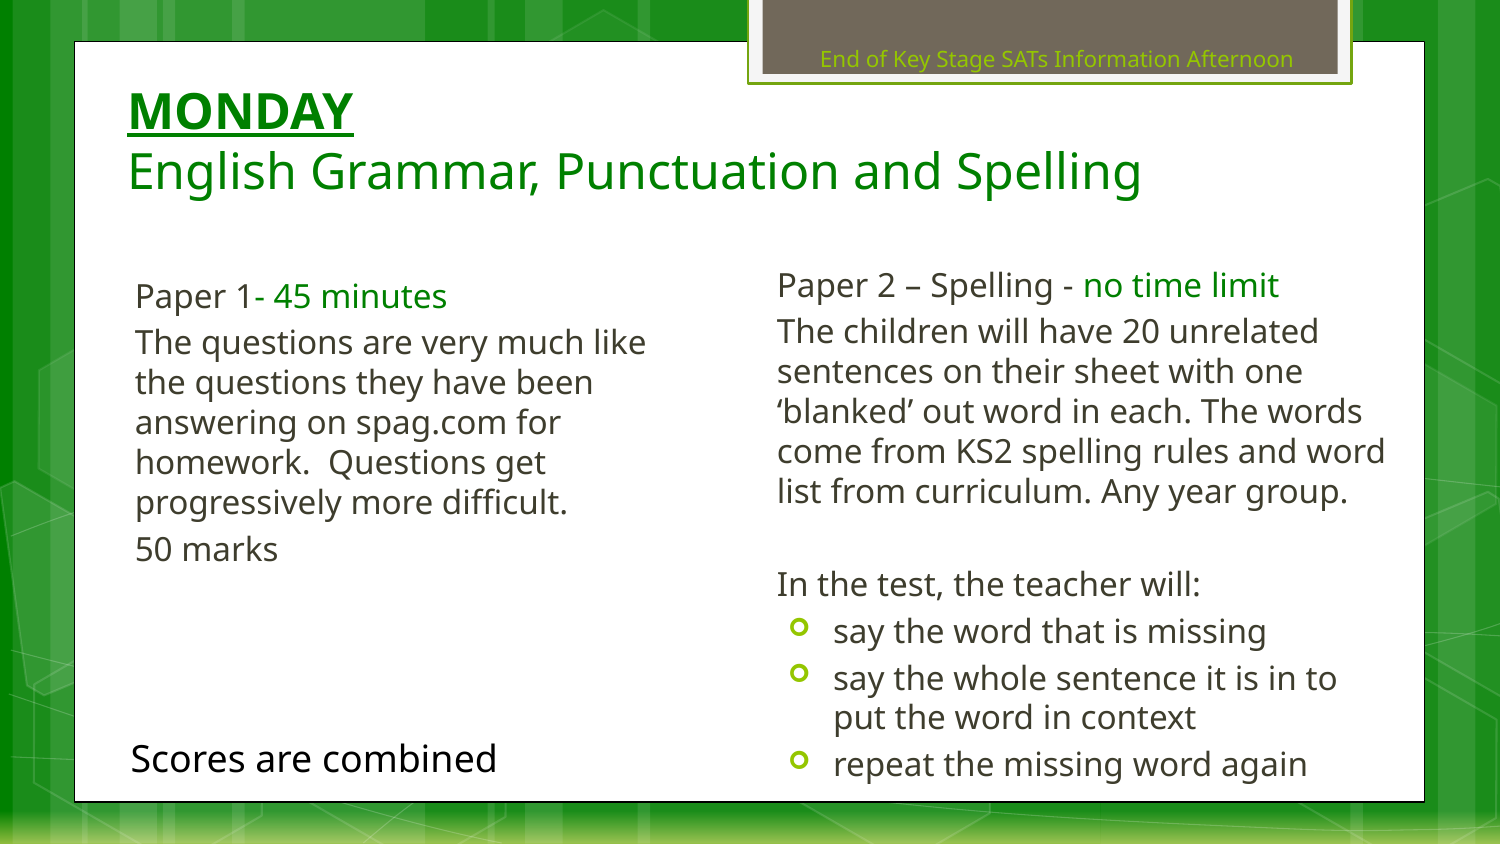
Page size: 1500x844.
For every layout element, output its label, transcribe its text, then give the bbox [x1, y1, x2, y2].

list Paper 1- 45 minutes The questions are very much like the questions they have been answering on spag.com for homework. Questions get progressively more difficult. 50 marks [119, 267, 711, 588]
title MONDAY English Grammar, Punctuation and Spelling [112, 126, 1324, 267]
text_box Paper 2 – Spelling - no time limit The children will have 20 unrelated sentences on their sheet with one ‘blanked’ out word in each. The words come from KS2 spelling rules and word list from curriculum. Any year group. In the test, the teacher will: say the word that is missing say the whole sentence it is in to put the word in context repeat the missing word again [761, 256, 1412, 790]
text_box End of Key Stage SATs Information Afternoon [797, 8, 1317, 80]
text_box Scores are combined [115, 727, 514, 788]
